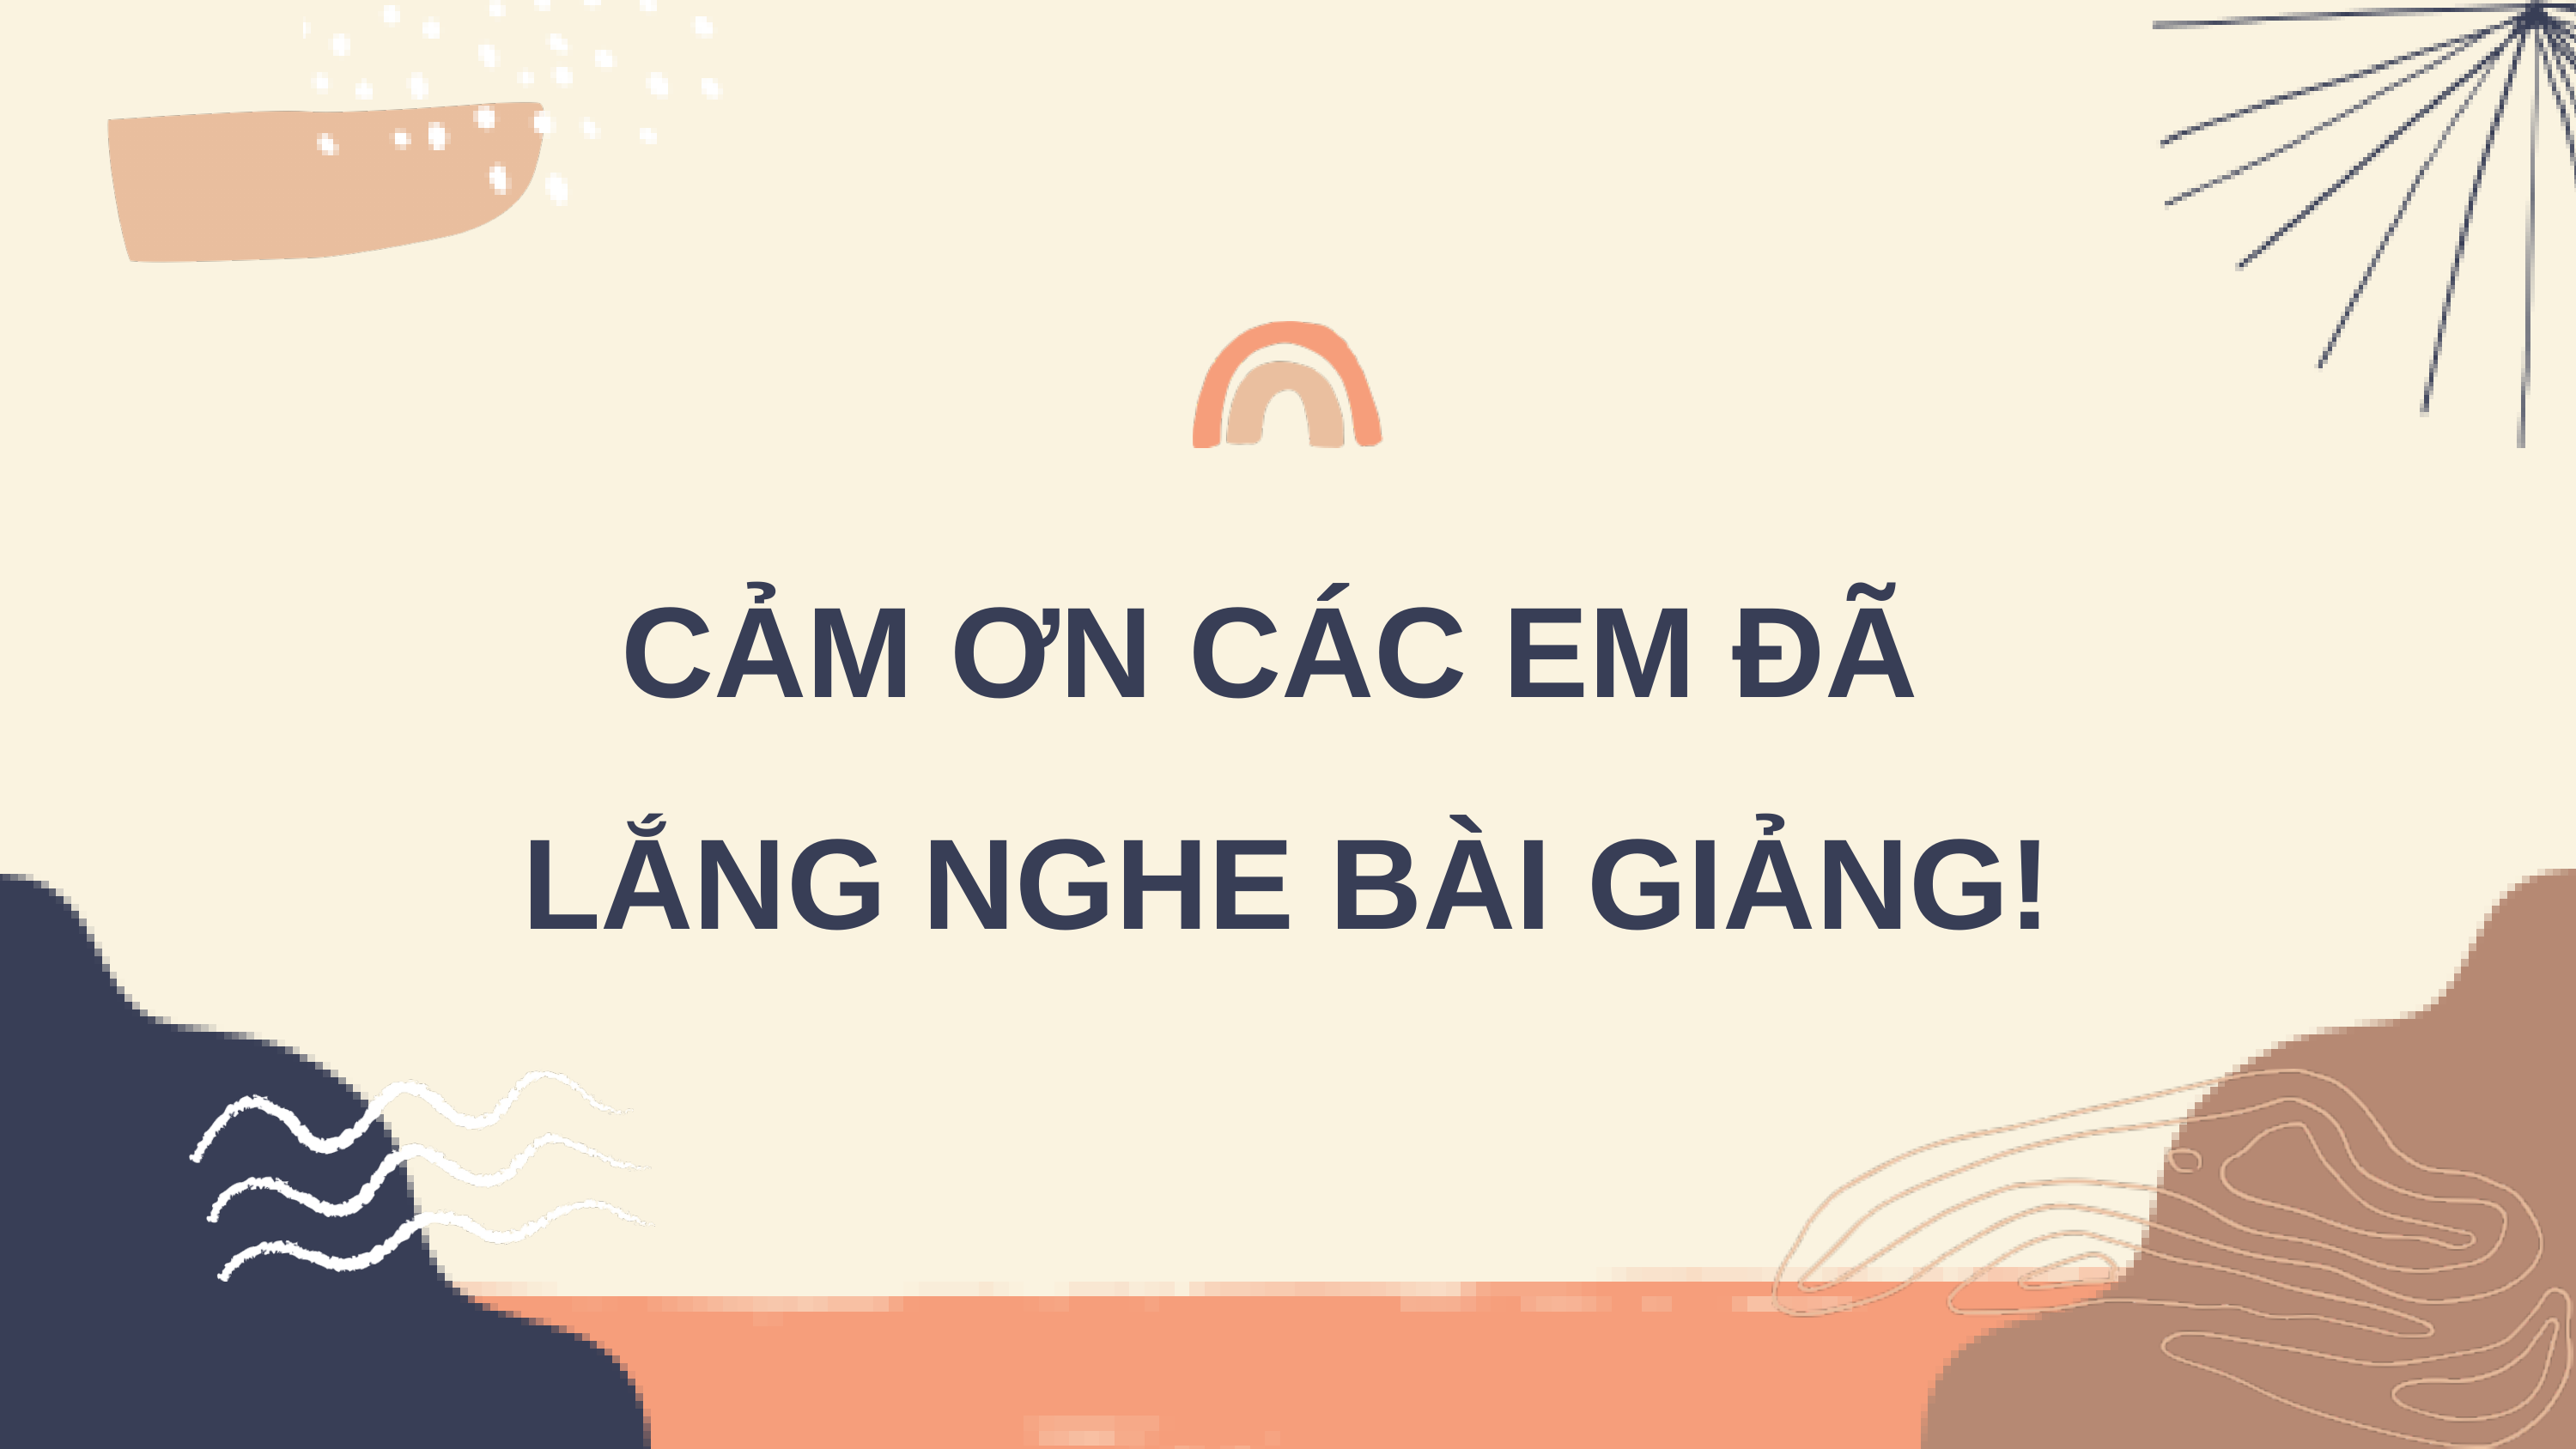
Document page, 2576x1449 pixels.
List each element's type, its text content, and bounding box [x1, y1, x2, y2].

picture [2152, 0, 2576, 449]
picture [1193, 321, 1383, 449]
text_box CẢM ƠN CÁC EM ĐÃ LẮNG NGHE BÀI GIẢNG! [337, 491, 2239, 955]
picture [107, 0, 724, 403]
picture [0, 869, 2576, 1449]
